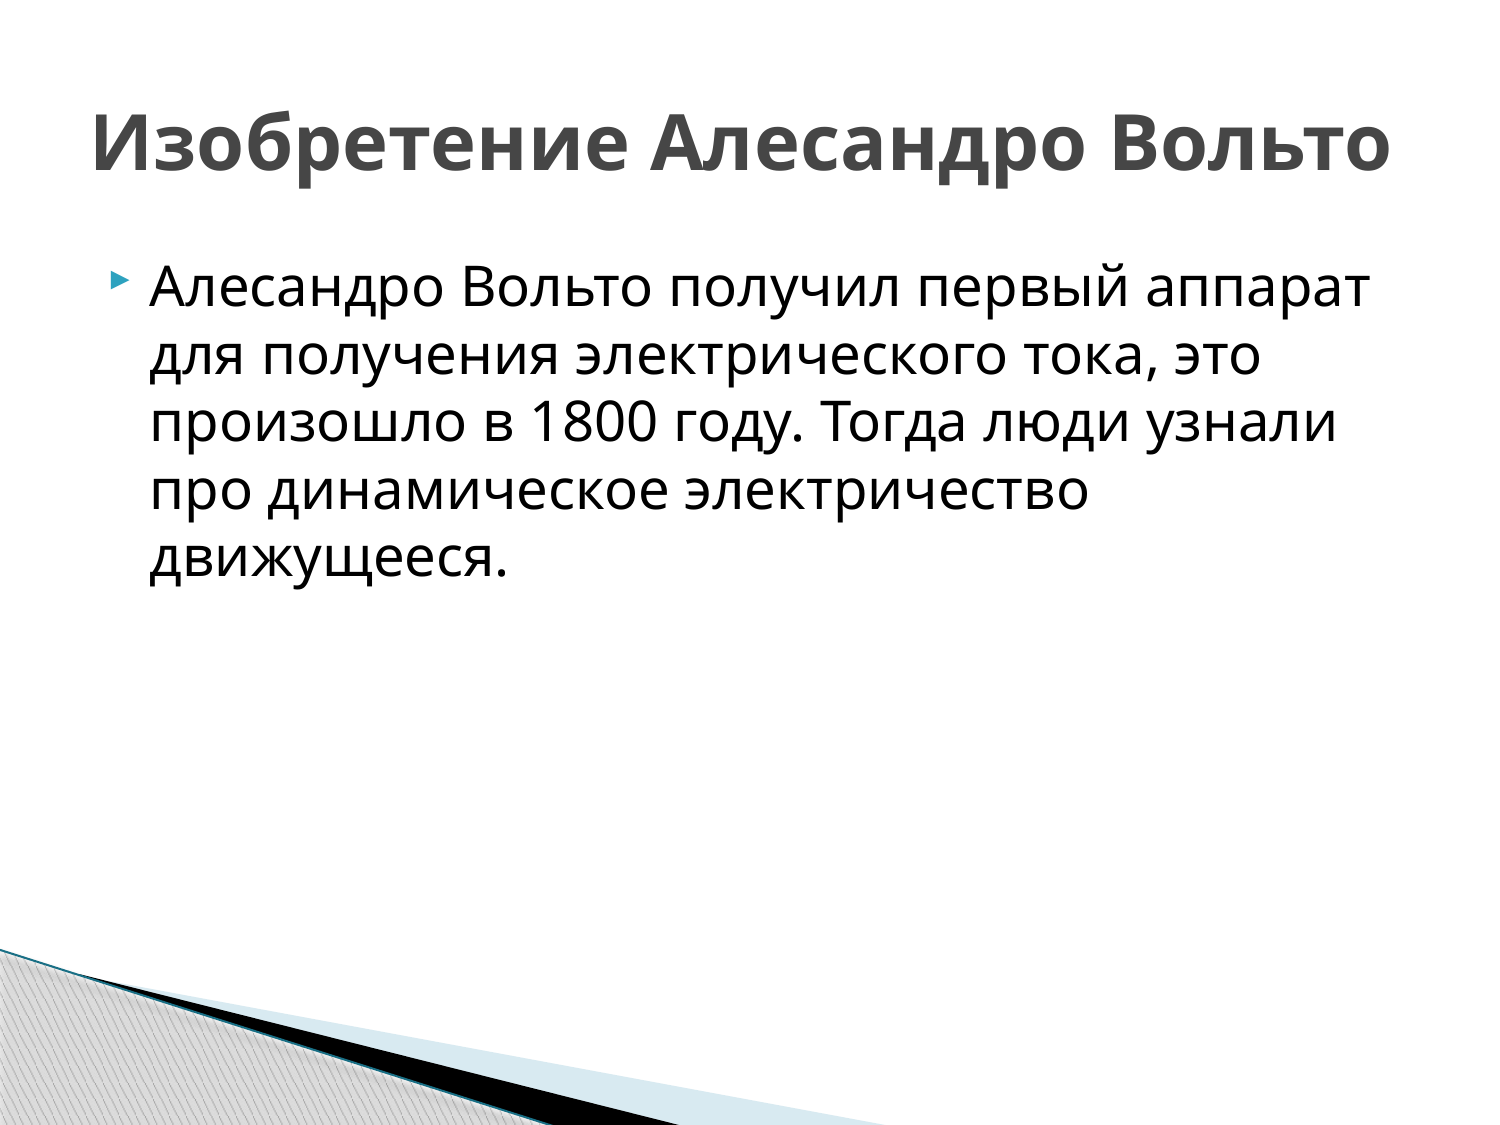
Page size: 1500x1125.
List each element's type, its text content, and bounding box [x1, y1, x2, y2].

list Алесандро Вольто получил первый аппарат для получения электрического тока, это произошло в 1800 году. Тогда люди узнали про динамическое электричество движущееся. [75, 243, 1425, 986]
title Изобретение Алесандро Вольто [75, 45, 1425, 233]
